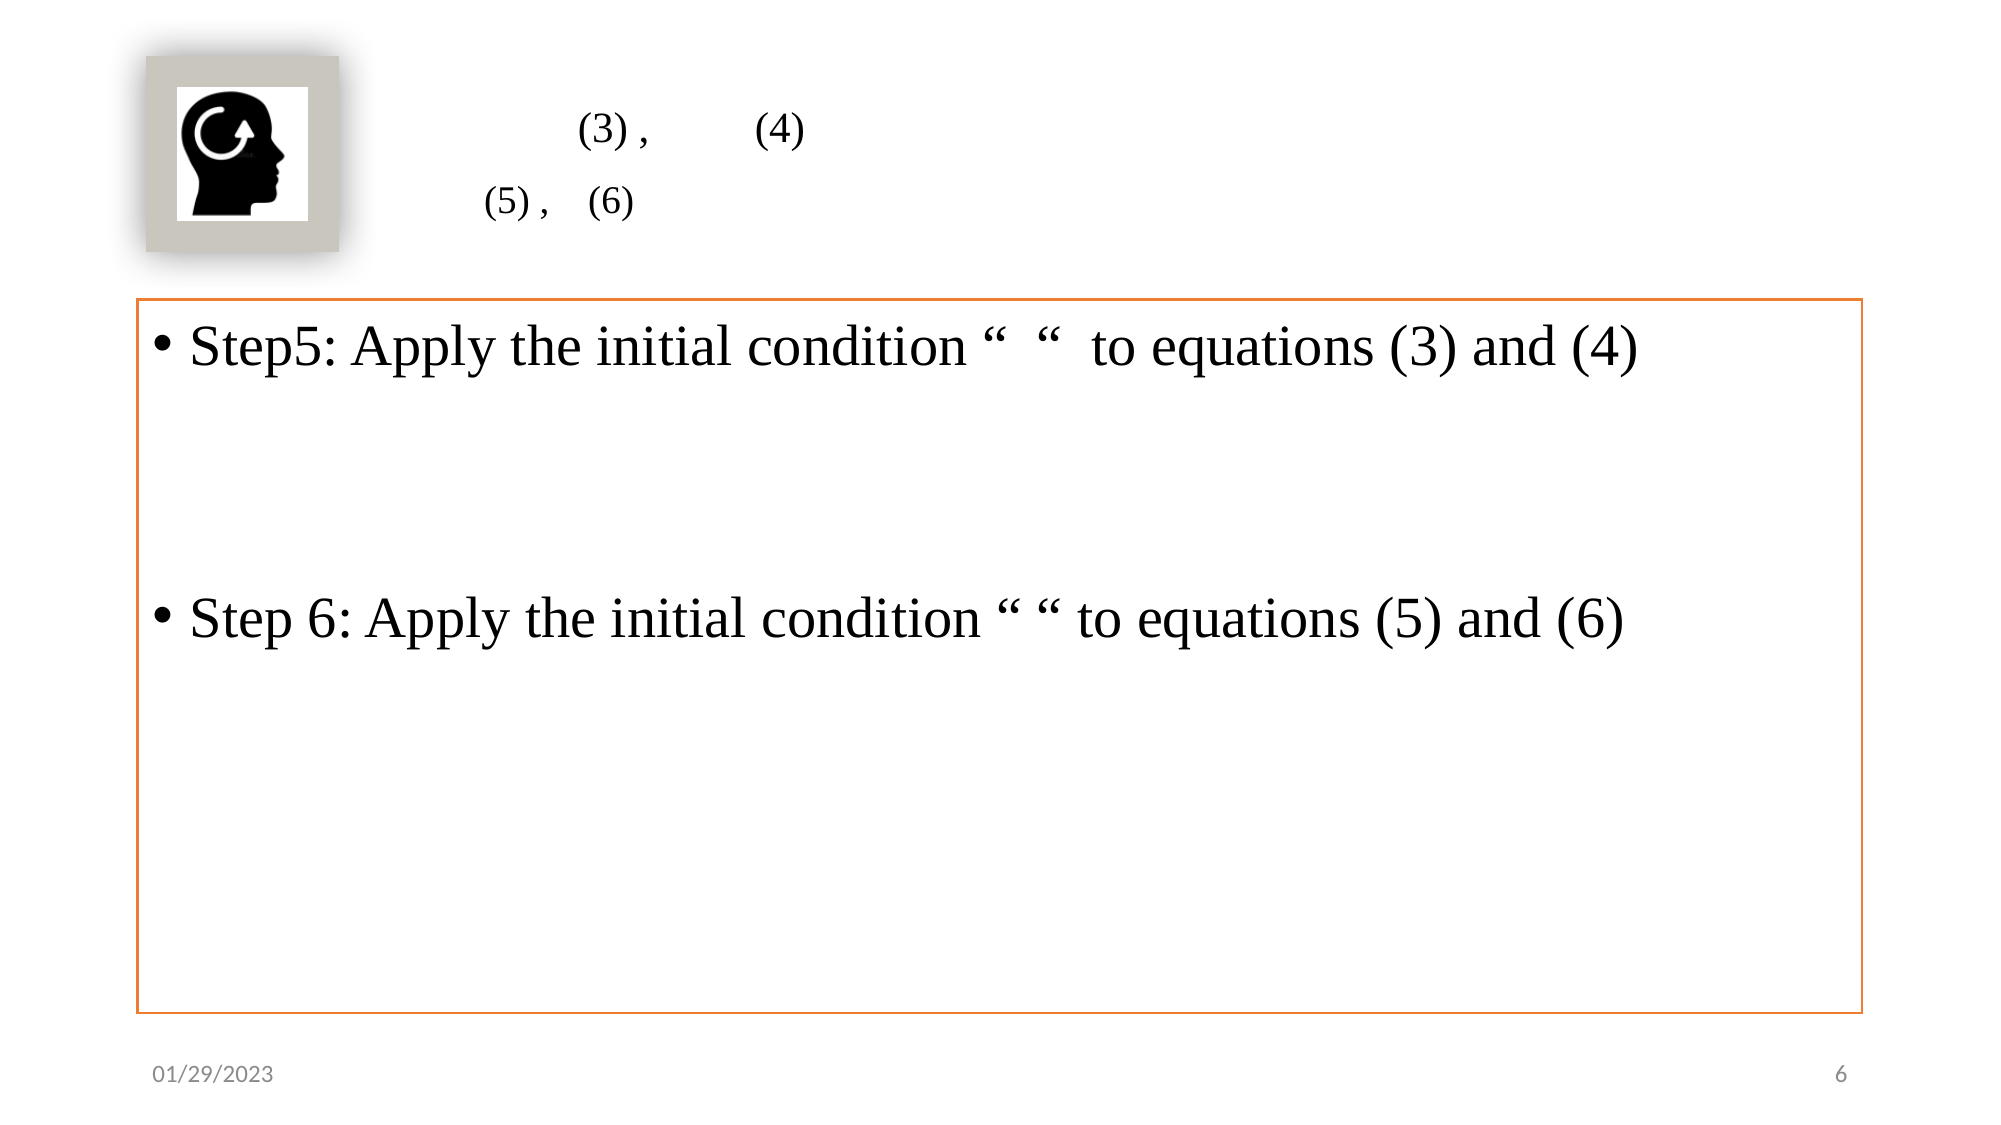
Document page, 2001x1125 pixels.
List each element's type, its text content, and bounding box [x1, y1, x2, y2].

slide_number 6 [1412, 1042, 1863, 1103]
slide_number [137, 1042, 588, 1103]
picture [176, 86, 309, 222]
